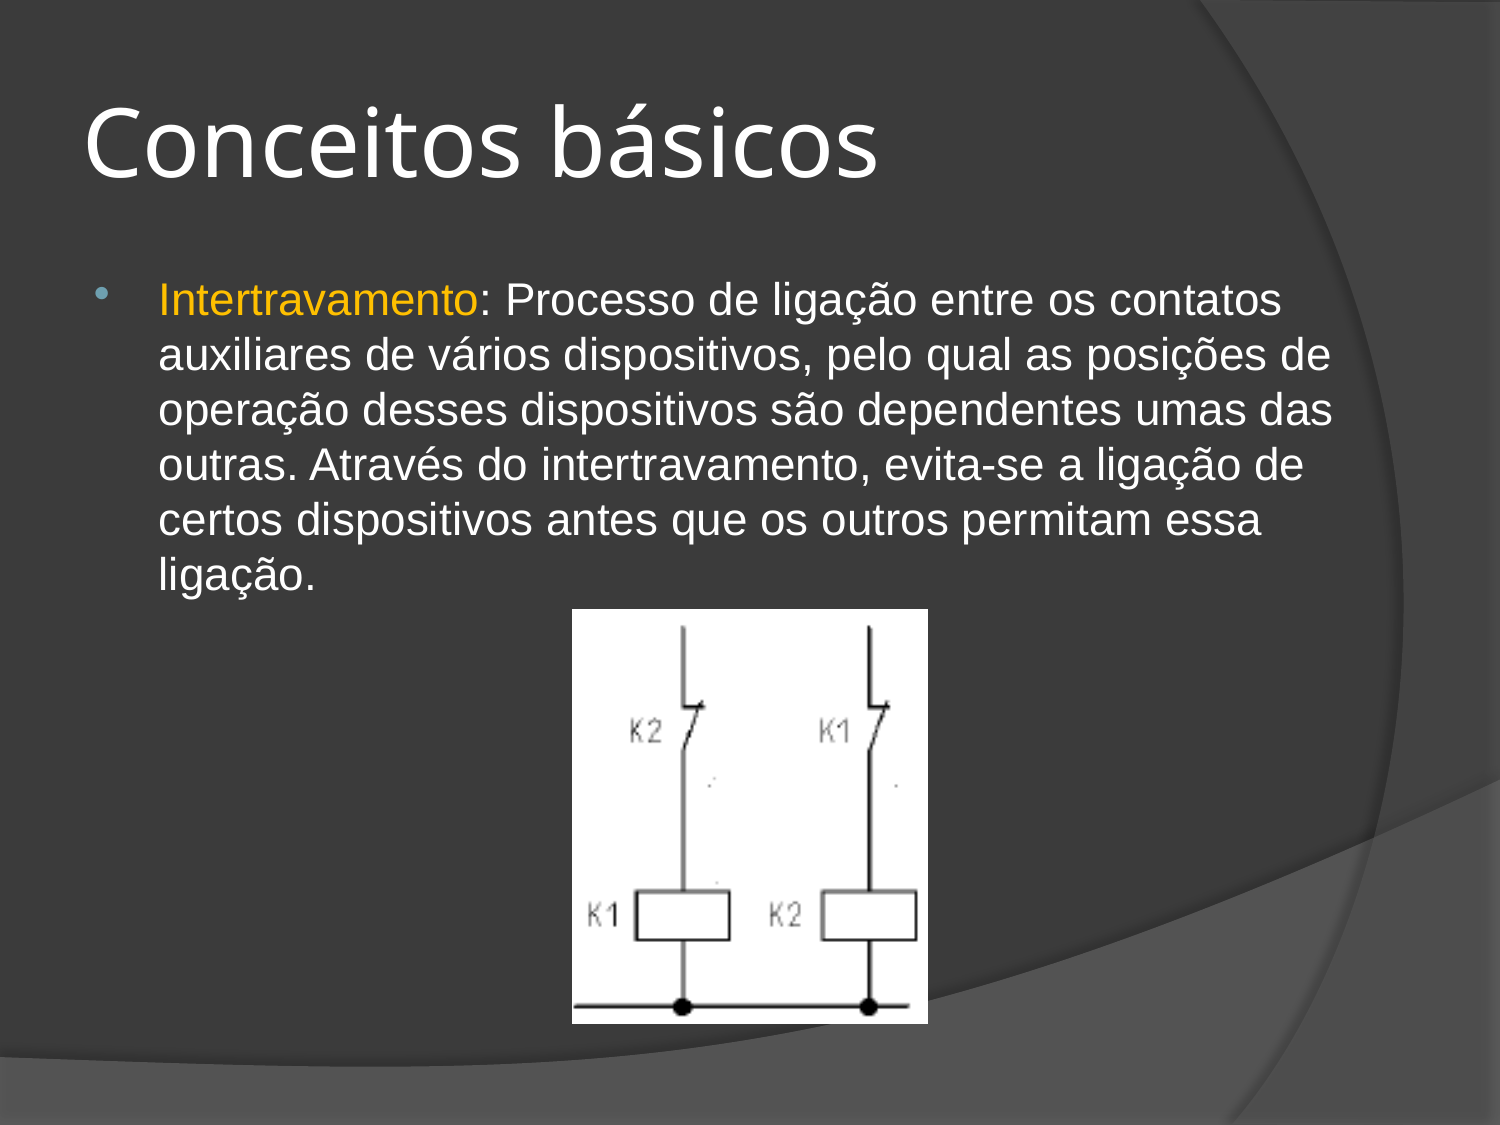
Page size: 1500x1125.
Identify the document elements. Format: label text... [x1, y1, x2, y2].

title Conceitos básicos [75, 45, 1300, 233]
list Intertravamento: Processo de ligação entre os contatos auxiliares de vários dispositivos, pelo qual as posições de operação desses dispositivos são dependentes umas das outras. Através do intertravamento, evita-se a ligação de certos dispositivos antes que os outros permitam essa ligação. [75, 262, 1412, 610]
picture [572, 609, 928, 1024]
